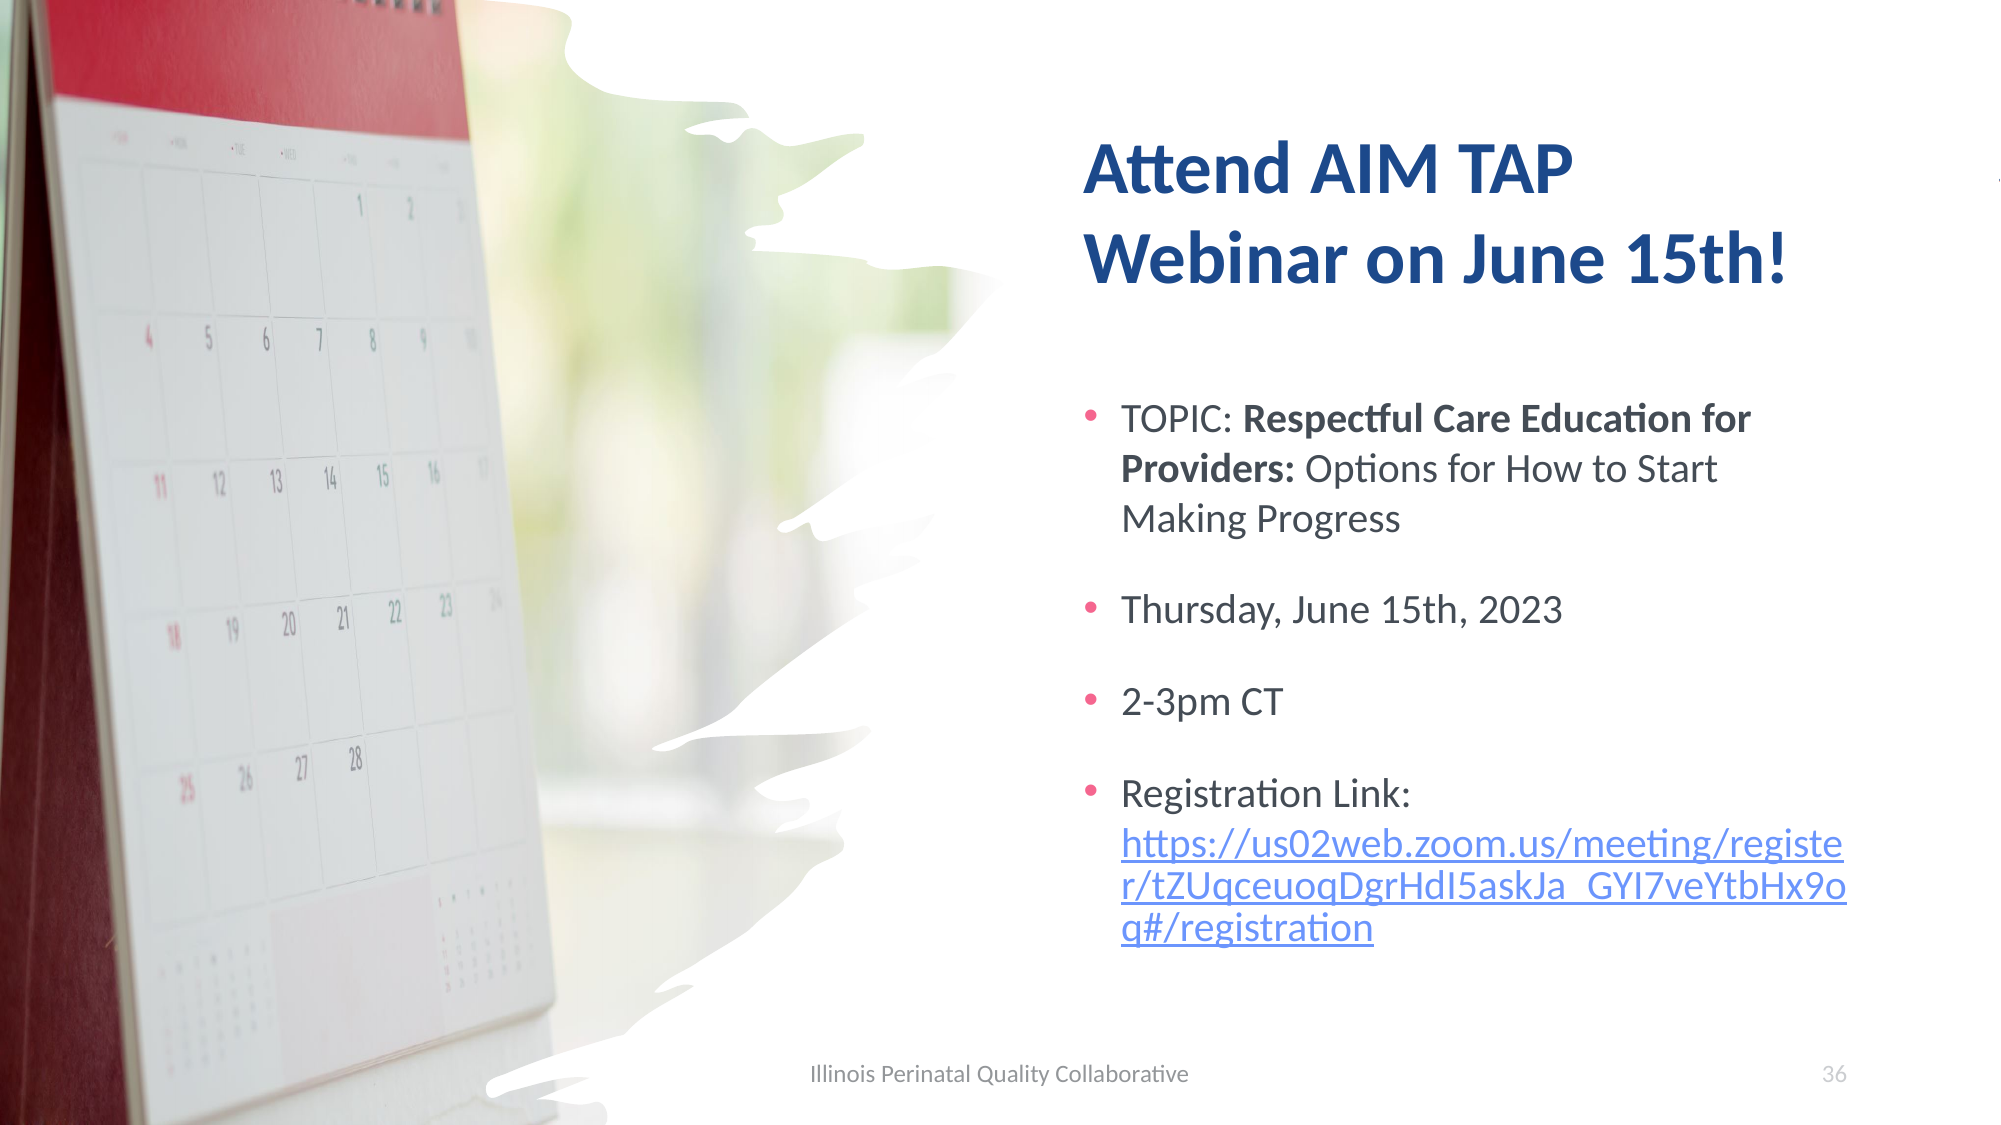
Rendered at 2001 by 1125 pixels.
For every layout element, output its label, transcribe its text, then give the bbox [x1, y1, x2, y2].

picture [0, 0, 1004, 1125]
text_box [1004, 0, 2000, 1125]
slide_number 36 [1412, 1042, 1863, 1103]
footer Illinois Perinatal Quality Collaborative [1004, 1042, 1338, 1103]
title Attend AIM TAP Webinar on June 15th! [1068, 59, 1863, 357]
list TOPIC: Respectful Care Education for Providers: Options for How to Start Making Progress Thursday, June 15th, 2023 2-3pm CT Registration Link: https://us02web.zoom.us/meeting/register/tZUqceuoqDgrHdI5askJa_GYI7veYtbHx9oq#/registration [1068, 382, 1863, 1014]
